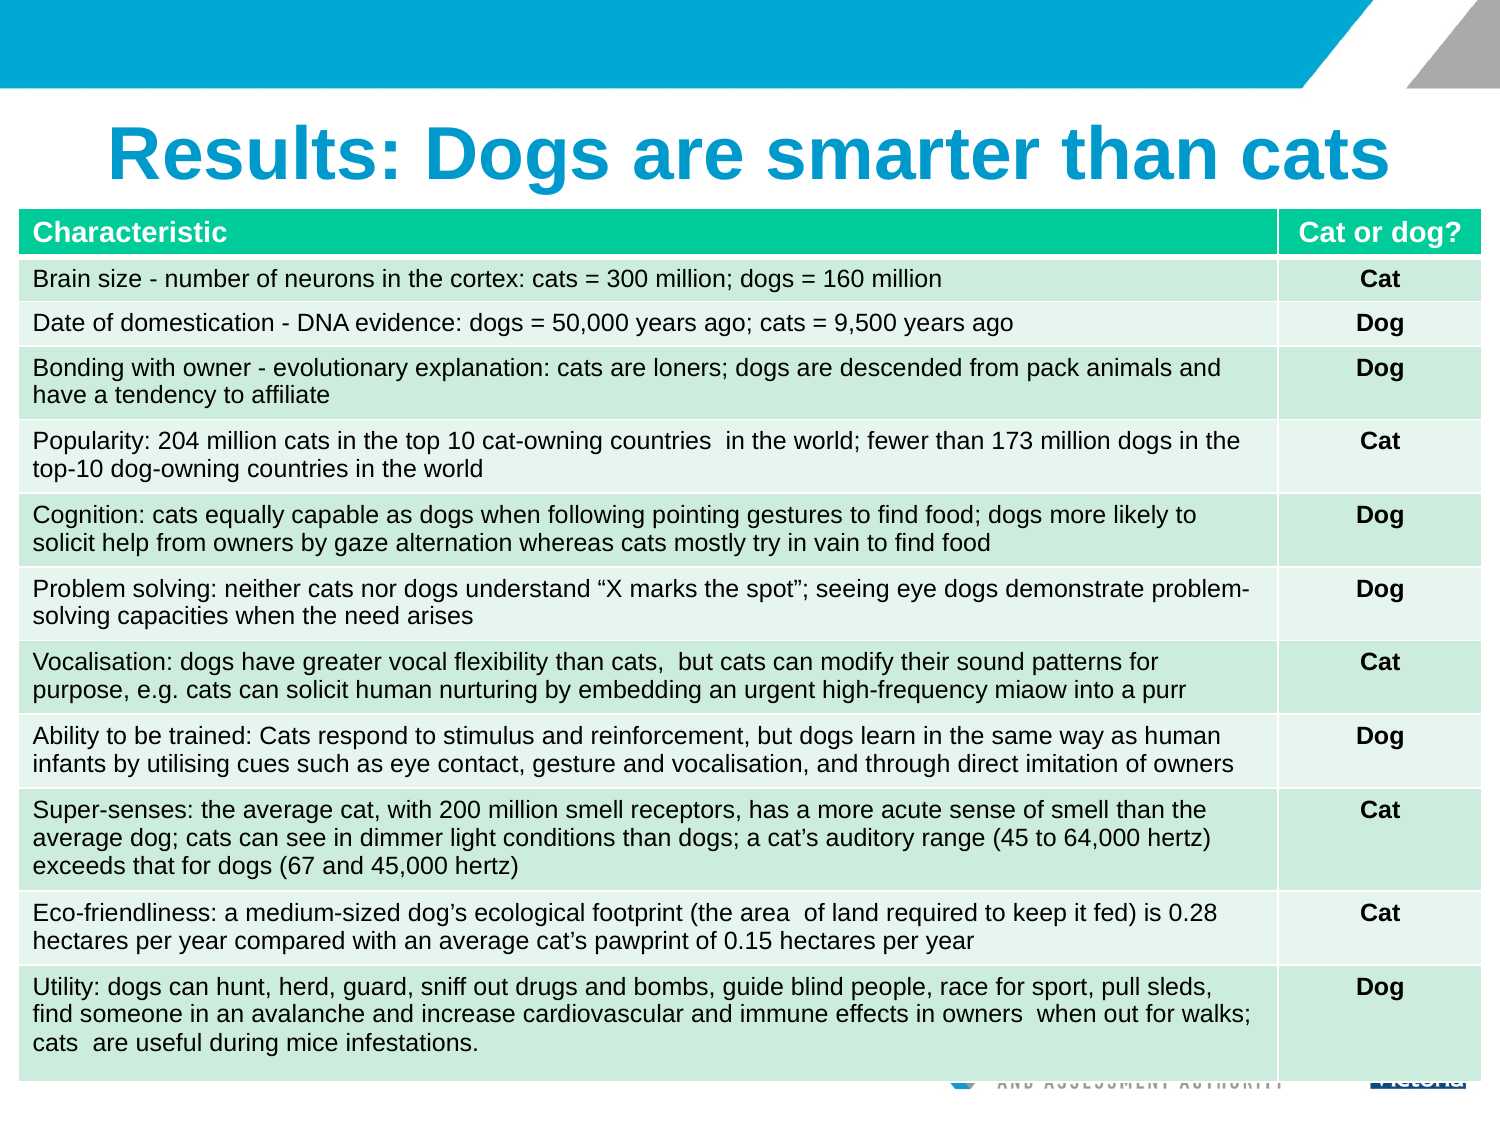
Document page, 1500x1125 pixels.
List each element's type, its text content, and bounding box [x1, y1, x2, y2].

table_cell Bonding with owner - evolutionary explanation: cats are loners; dogs are descended from pack animals and have a tendency to affiliate [19, 347, 1277, 419]
table_cell Cat [1279, 789, 1481, 890]
table_cell Dog [1279, 715, 1481, 787]
table_cell Cognition: cats equally capable as dogs when following pointing gestures to find food; dogs more likely to solicit help from owners by gaze alternation whereas cats mostly try in vain to find food [19, 494, 1277, 566]
table_cell Problem solving: neither cats nor dogs understand “X marks the spot”; seeing eye dogs demonstrate problem-solving capacities when the need arises [19, 568, 1277, 640]
picture [0, 0, 1500, 1125]
table_cell Cat [1279, 892, 1481, 964]
table_header Cat or dog? [1279, 209, 1481, 254]
table_cell Super-senses: the average cat, with 200 million smell receptors, has a more acute sense of smell than the average dog; cats can see in dimmer light conditions than dogs; a cat’s auditory range (45 to 64,000 hertz) exceeds that for dogs (67 and 45,000 hertz) [19, 789, 1277, 890]
table_cell Date of domestication - DNA evidence: dogs = 50,000 years ago; cats = 9,500 years ago [19, 302, 1277, 345]
table_cell Dog [1279, 966, 1481, 1081]
table_cell Eco-friendliness: a medium-sized dog’s ecological footprint (the area of land required to keep it fed) is 0.28 hectares per year compared with an average cat’s pawprint of 0.15 hectares per year [19, 892, 1277, 964]
table_cell Cat [1279, 260, 1481, 301]
table_header Characteristic [19, 209, 1277, 254]
table_cell Cat [1279, 641, 1481, 713]
table_cell Dog [1279, 302, 1481, 345]
table_cell Dog [1279, 347, 1481, 419]
table_cell Dog [1279, 494, 1481, 566]
table_cell Utility: dogs can hunt, herd, guard, sniff out drugs and bombs, guide blind people, race for sport, pull sleds, find someone in an avalanche and increase cardiovascular and immune effects in owners when out for walks; cats are useful during mice infestations. [19, 966, 1277, 1081]
table_cell Vocalisation: dogs have greater vocal flexibility than cats, but cats can modify their sound patterns for purpose, e.g. cats can solicit human nurturing by embedding an urgent high-frequency miaow into a purr [19, 641, 1277, 713]
table_cell Dog [1279, 568, 1481, 640]
table_cell Ability to be trained: Cats respond to stimulus and reinforcement, but dogs learn in the same way as human infants by utilising cues such as eye contact, gesture and vocalisation, and through direct imitation of owners [19, 715, 1277, 787]
table_cell Popularity: 204 million cats in the top 10 cat-owning countries in the world; fewer than 173 million dogs in the top-10 dog-owning countries in the world [19, 420, 1277, 492]
title Results: Dogs are smarter than cats [64, 90, 1436, 207]
table_cell Brain size - number of neurons in the cortex: cats = 300 million; dogs = 160 million [19, 260, 1277, 301]
table_cell Cat [1279, 420, 1481, 492]
